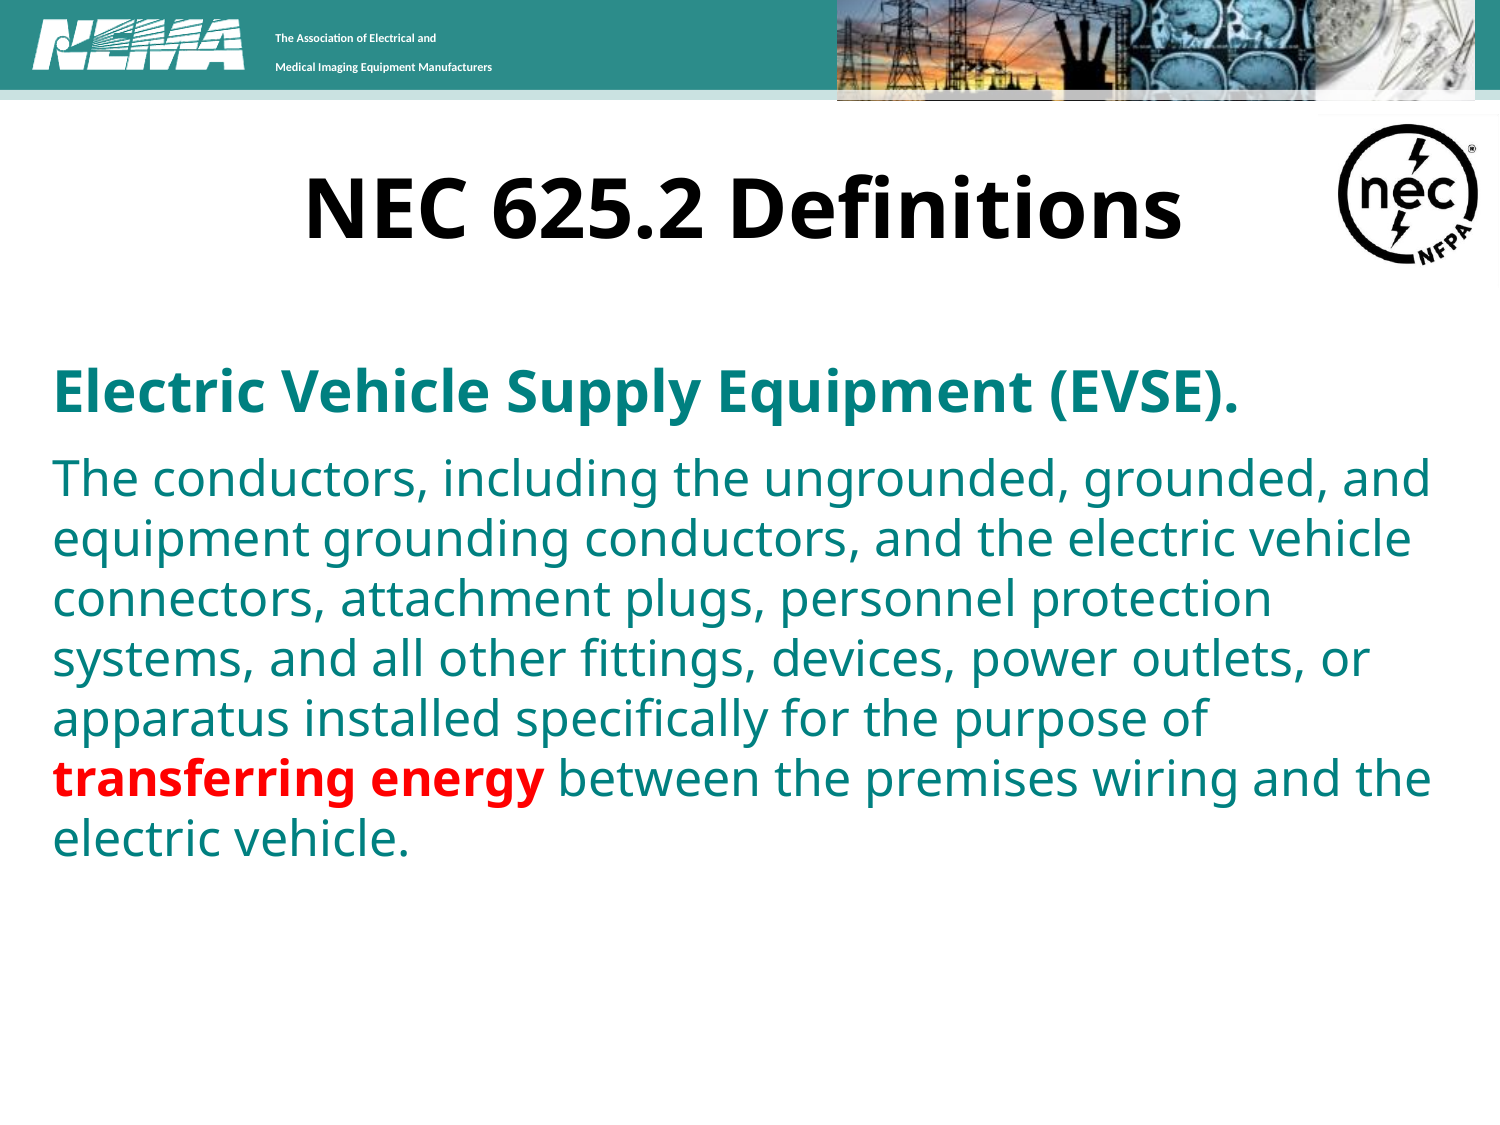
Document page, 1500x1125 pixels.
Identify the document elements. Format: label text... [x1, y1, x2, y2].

picture [32, 18, 246, 71]
picture [837, 0, 1475, 89]
picture [1318, 114, 1499, 288]
list Electric Vehicle Supply Equipment (EVSE). The conductors, including the ungrounded, grounded, and equipment grounding conductors, and the electric vehicle connectors, attachment plugs, personnel protection systems, and all other fittings, devices, power outlets, or apparatus installed specifically for the purpose of transferring energy between the premises wiring and the electric vehicle. [37, 262, 1463, 1113]
title NEC 625.2 Definitions [62, 112, 1425, 262]
